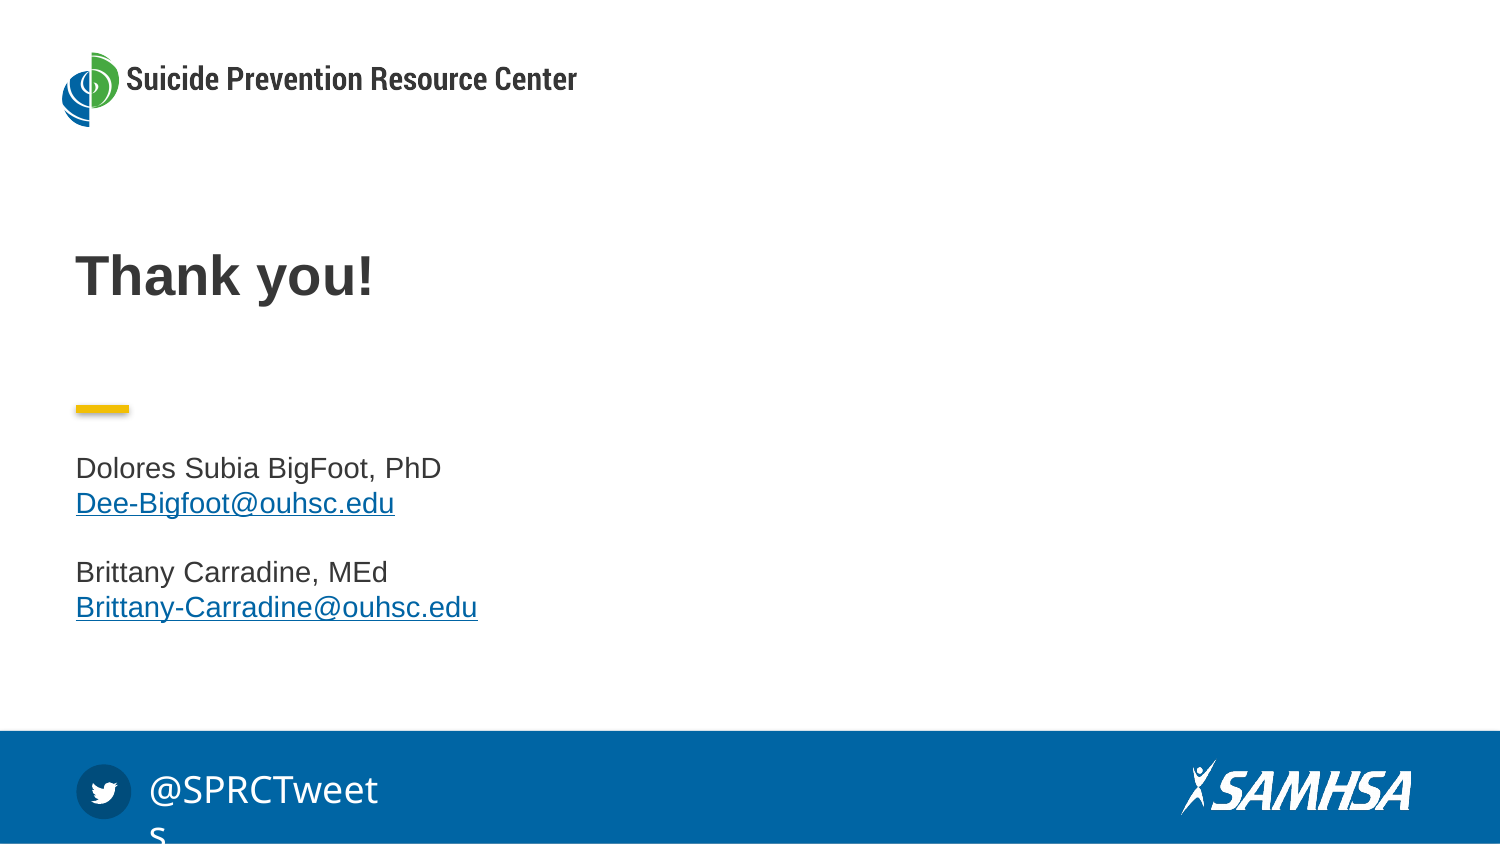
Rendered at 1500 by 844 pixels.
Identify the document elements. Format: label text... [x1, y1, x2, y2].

text_box Thank you! [60, 232, 1093, 312]
picture [38, 42, 577, 135]
text_box Dolores Subia BigFoot, PhD Dee-Bigfoot@ouhsc.edu Brittany Carradine, MEd Brittany-Carradine@ouhsc.edu [60, 441, 670, 645]
